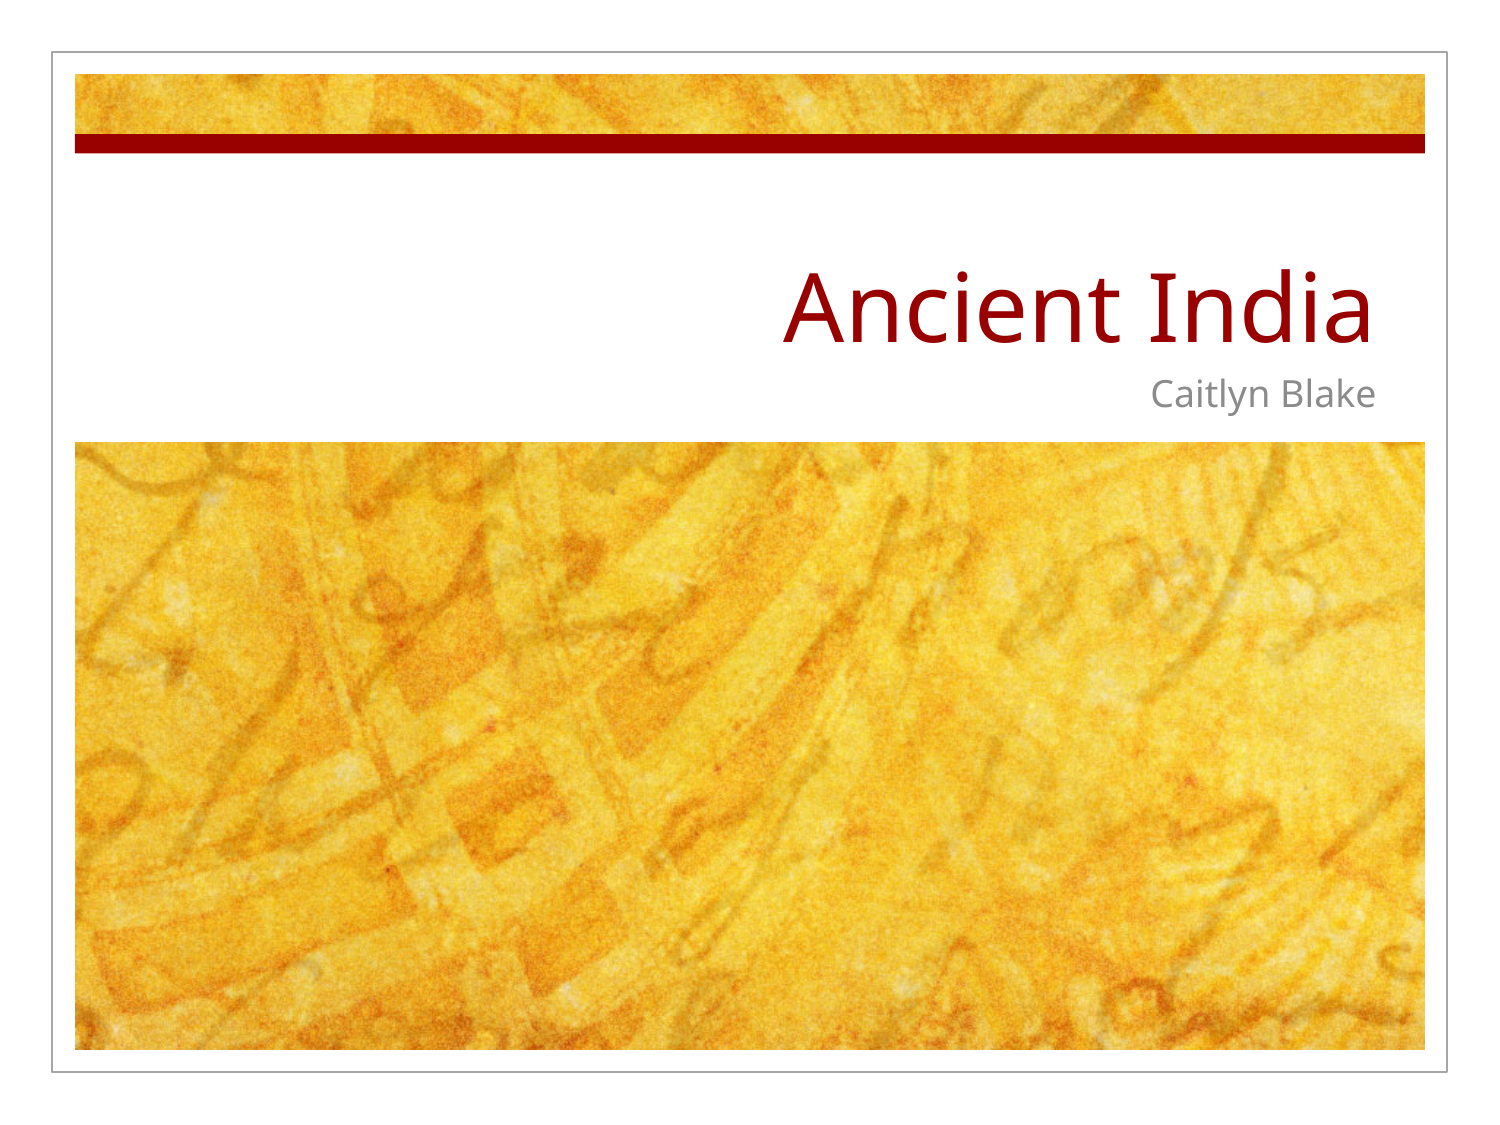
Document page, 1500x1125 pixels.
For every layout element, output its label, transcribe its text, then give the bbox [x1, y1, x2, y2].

title Ancient India [112, 158, 1392, 362]
picture [75, 442, 1425, 1050]
subtitle Caitlyn Blake [112, 362, 1392, 439]
picture [75, 74, 1425, 134]
